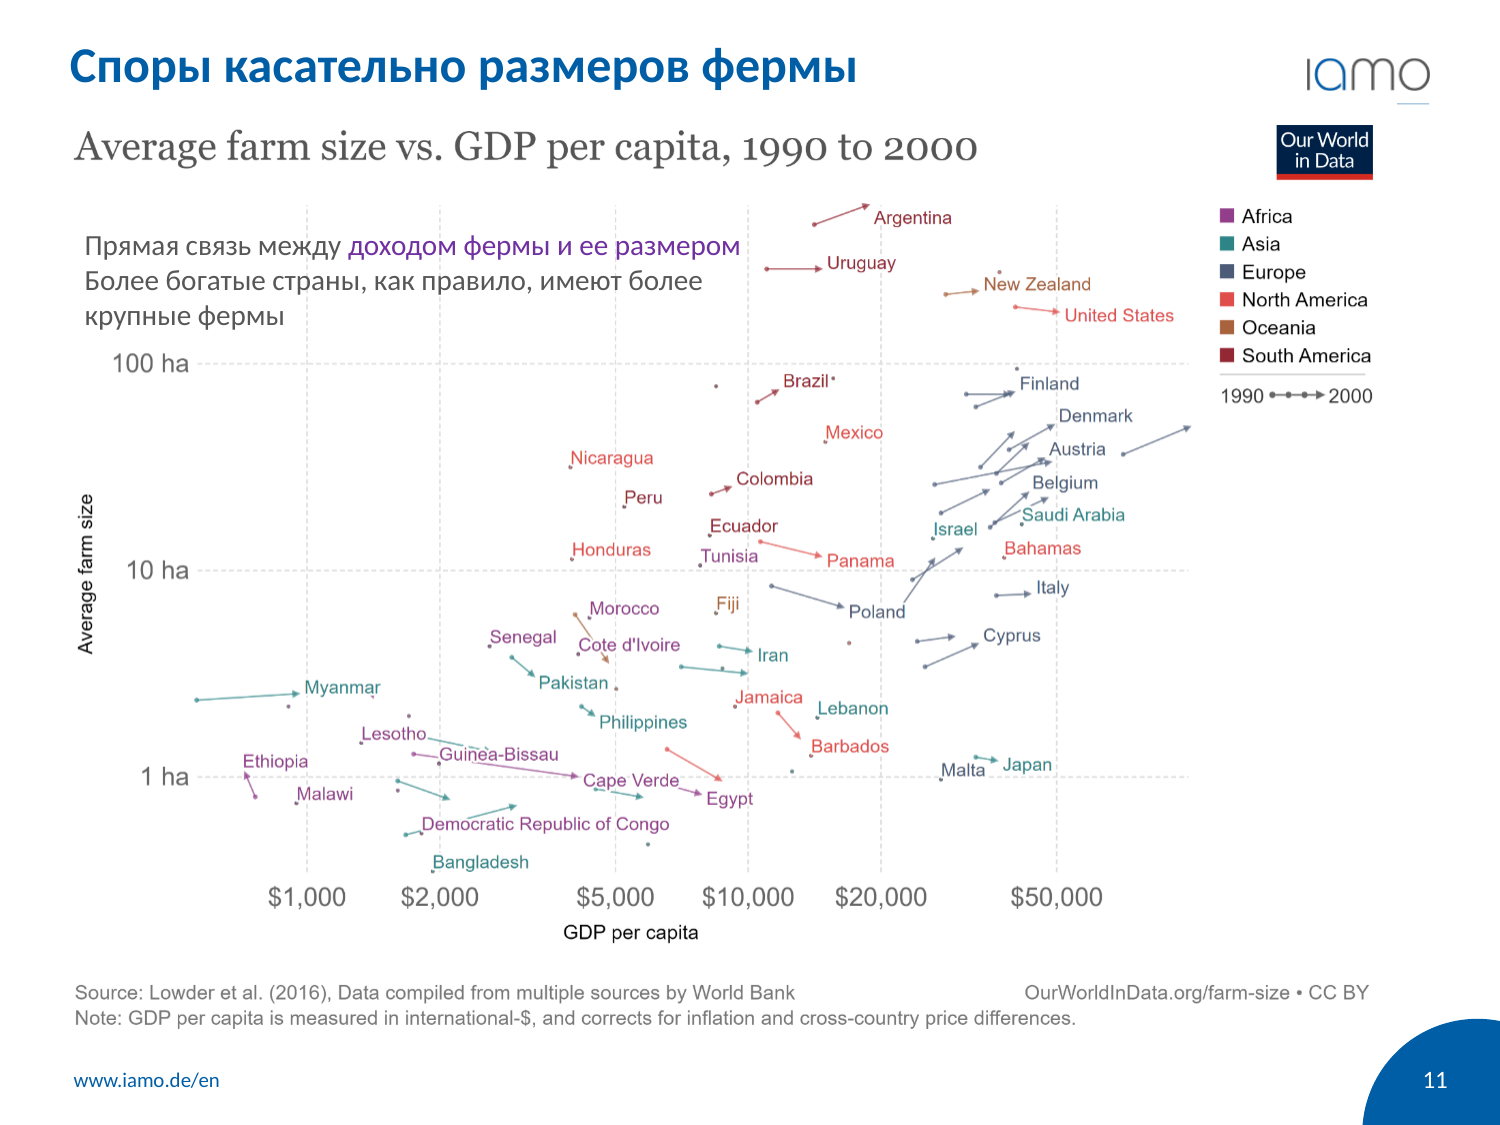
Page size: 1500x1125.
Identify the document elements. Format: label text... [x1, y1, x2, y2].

title Споры касательно размеров фермы [69, 39, 992, 101]
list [51, 101, 1397, 1052]
slide_number 11 [1358, 1048, 1463, 1109]
picture [1295, 44, 1441, 103]
